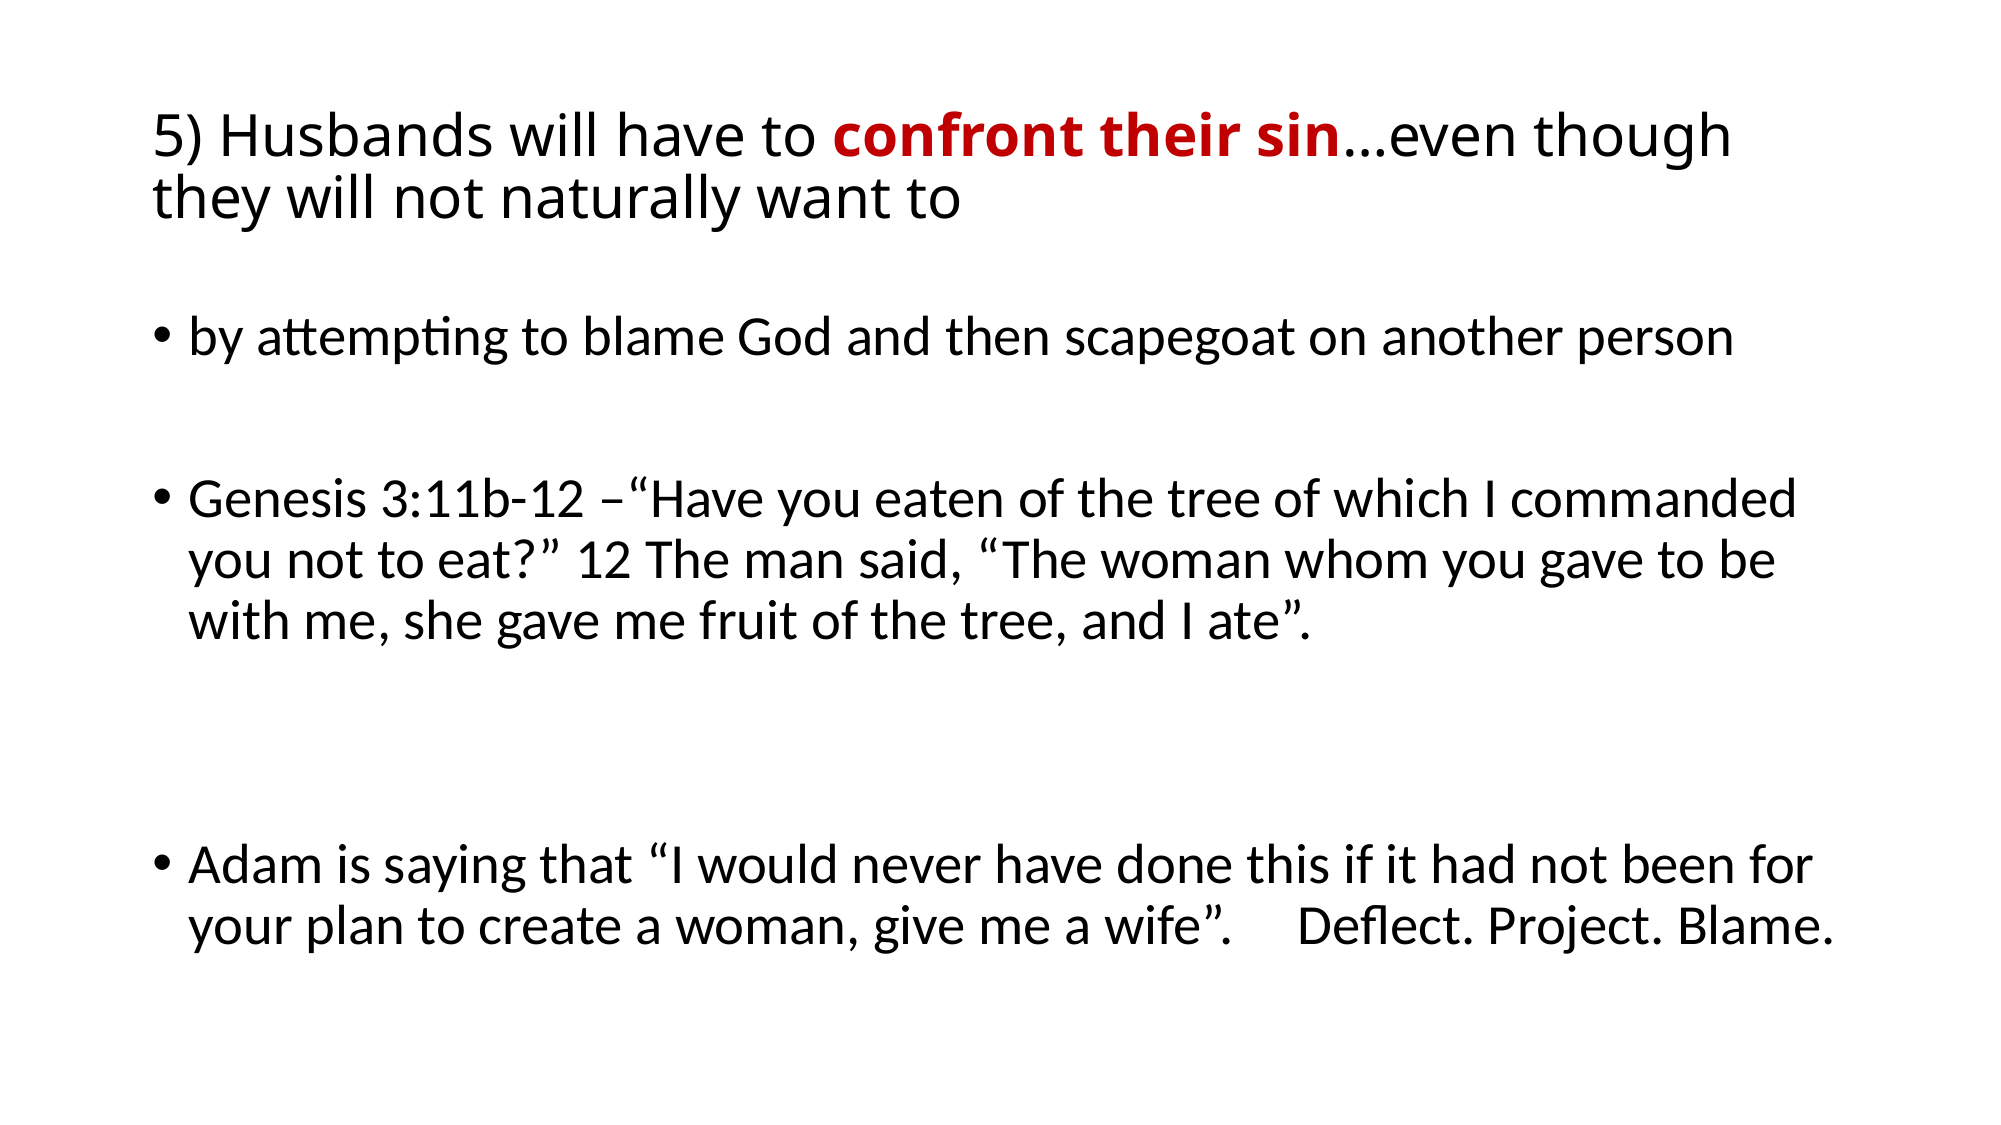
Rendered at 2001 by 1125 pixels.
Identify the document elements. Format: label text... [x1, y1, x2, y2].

title 5) Husbands will have to confront their sin…even though they will not naturally want to [137, 59, 1863, 278]
list by attempting to blame God and then scapegoat on another person Genesis 3:11b-12 –“Have you eaten of the tree of which I commanded you not to eat?” 12 The man said, “The woman whom you gave to be with me, she gave me fruit of the tree, and I ate”. Adam is saying that “I would never have done this if it had not been for your plan to create a woman, give me a wife”. Deflect. Project. Blame. [137, 299, 1863, 1014]
